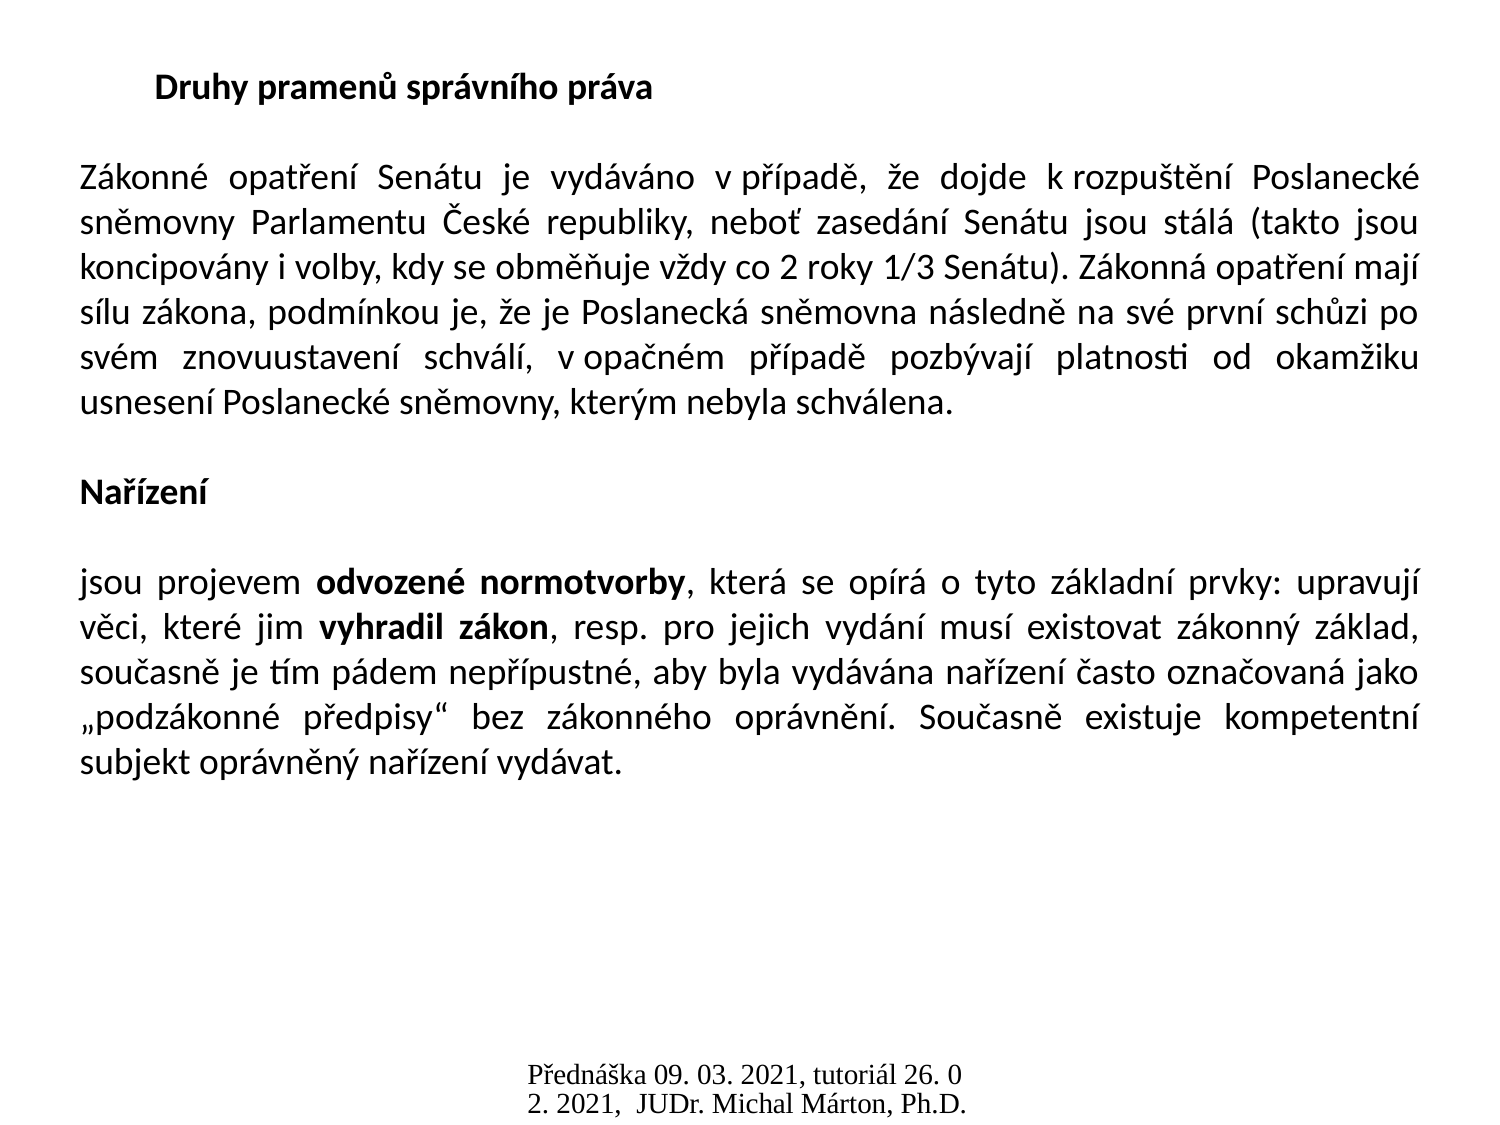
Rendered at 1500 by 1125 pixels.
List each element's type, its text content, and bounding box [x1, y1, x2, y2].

footer Přednáška 09. 03. 2021, tutoriál 26. 02. 2021, JUDr. Michal Márton, Ph.D. [512, 1042, 988, 1103]
text_box Druhy pramenů správního práva Zákonné opatření Senátu je vydáváno v případě, že dojde k rozpuštění Poslanecké sněmovny Parlamentu České republiky, neboť zasedání Senátu jsou stálá (takto jsou koncipovány i volby, kdy se obměňuje vždy co 2 roky 1/3 Senátu). Zákonná opatření mají sílu zákona, podmínkou je, že je Poslanecká sněmovna následně na své první schůzi po svém znovuustavení schválí, v opačném případě pozbývají platnosti od okamžiku usnesení Poslanecké sněmovny, kterým nebyla schválena. Nařízení jsou projevem odvozené normotvorby, která se opírá o tyto základní prvky: upravují věci, které jim vyhradil zákon, resp. pro jejich vydání musí existovat zákonný základ, současně je tím pádem nepřípustné, aby byla vydávána nařízení často označovaná jako „podzákonné předpisy“ bez zákonného oprávnění. Současně existuje kompetentní subjekt oprávněný nařízení vydávat. [64, 54, 1436, 970]
